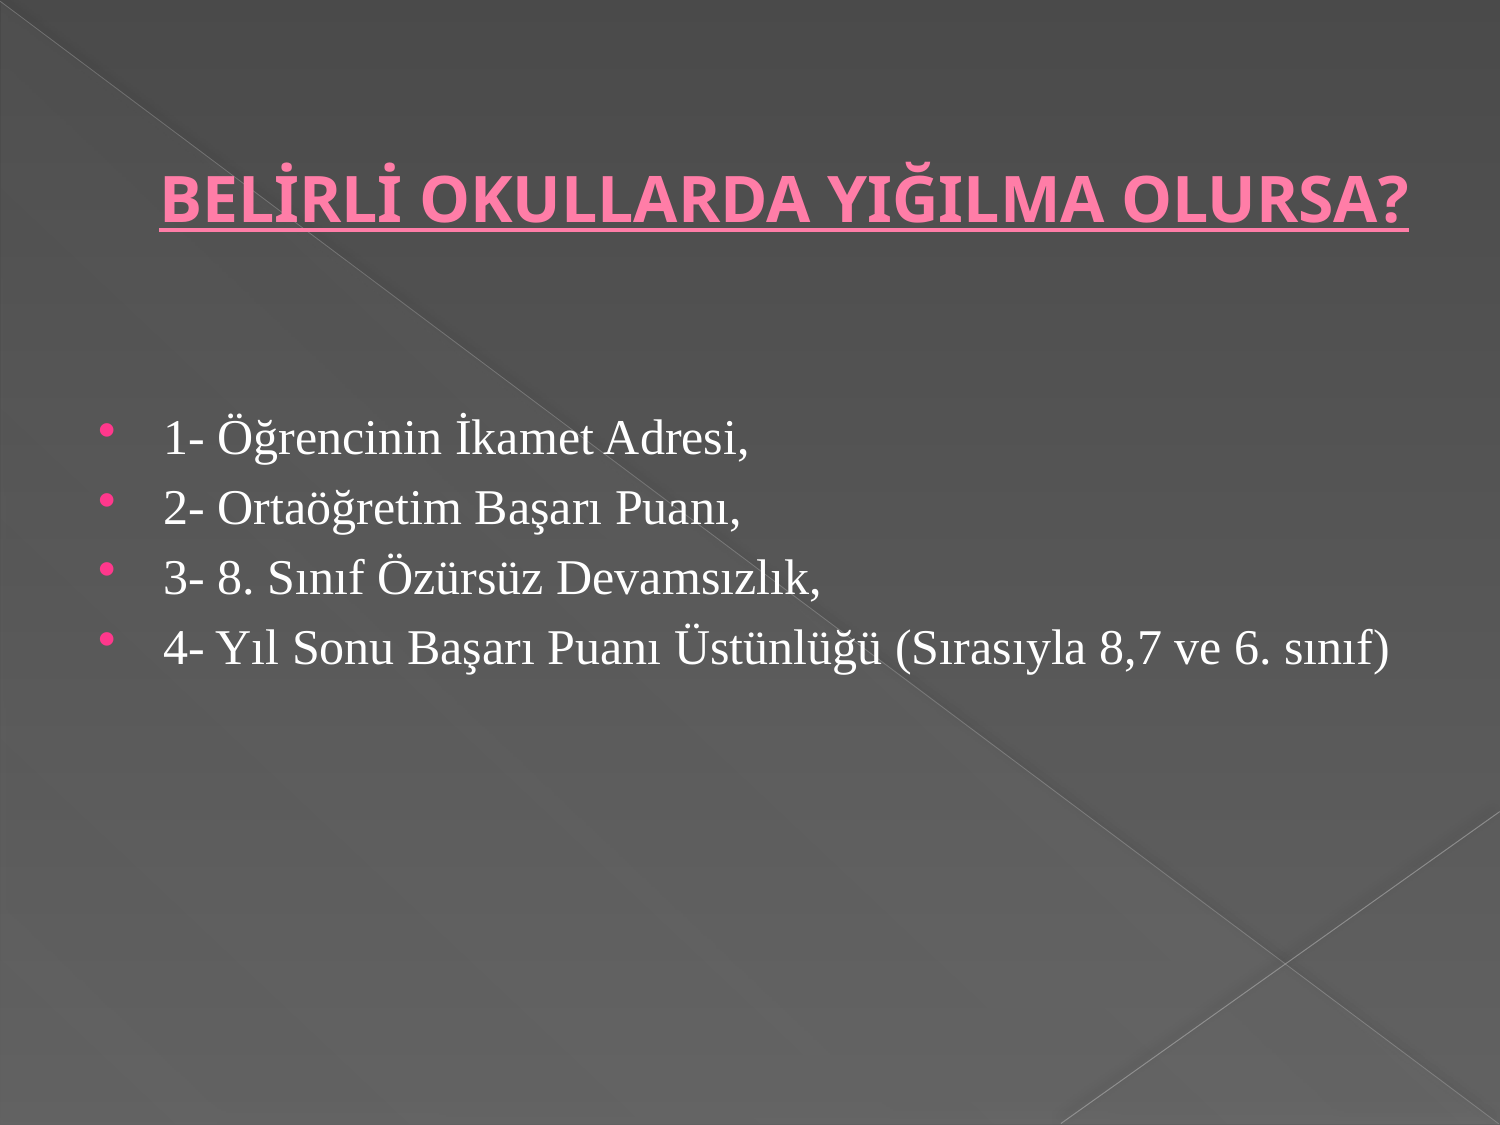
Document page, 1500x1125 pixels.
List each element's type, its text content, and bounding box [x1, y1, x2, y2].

list 1- Öğrencinin İkamet Adresi, 2- Ortaöğretim Başarı Puanı, 3- 8. Sınıf Özürsüz Devamsızlık, 4- Yıl Sonu Başarı Puanı Üstünlüğü (Sırasıyla 8,7 ve 6. sınıf) [75, 397, 1425, 1038]
title BELİRLİ OKULLARDA YIĞILMA OLURSA? [75, 43, 1425, 274]
